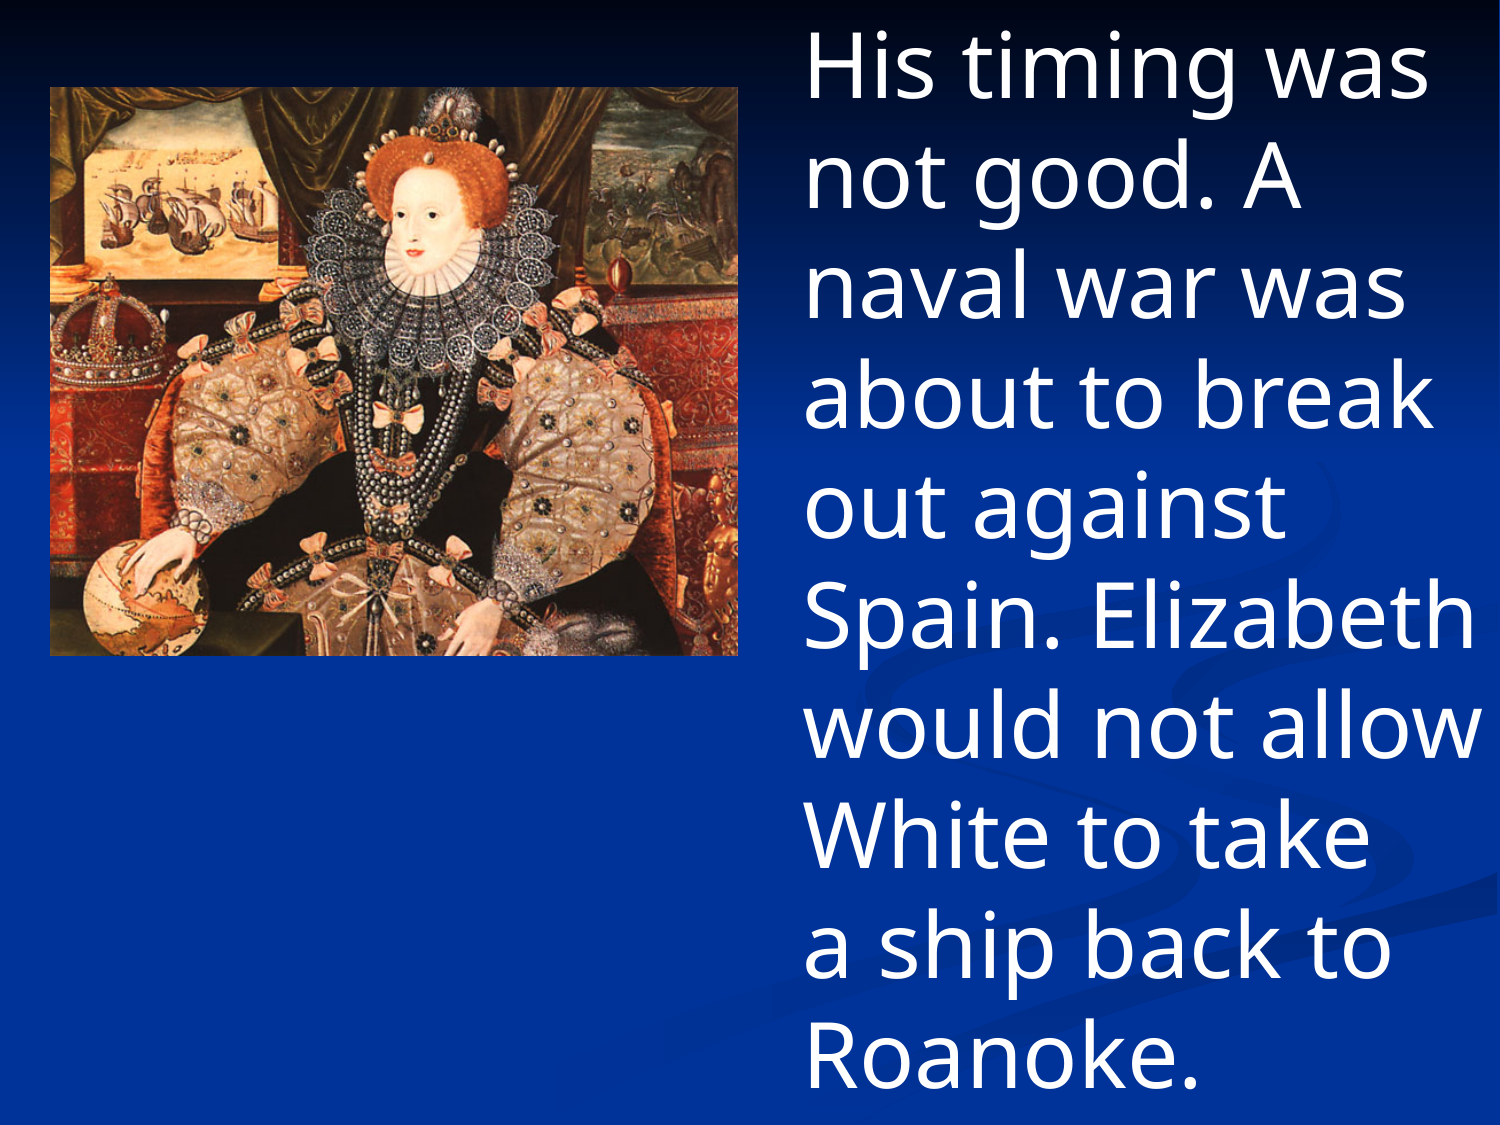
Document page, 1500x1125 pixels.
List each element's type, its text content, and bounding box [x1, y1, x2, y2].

text_box His timing was not good. A naval war was about to break out against Spain. Elizabeth would not allow White to take a ship back to Roanoke. [787, 0, 1500, 1115]
picture [49, 87, 738, 656]
